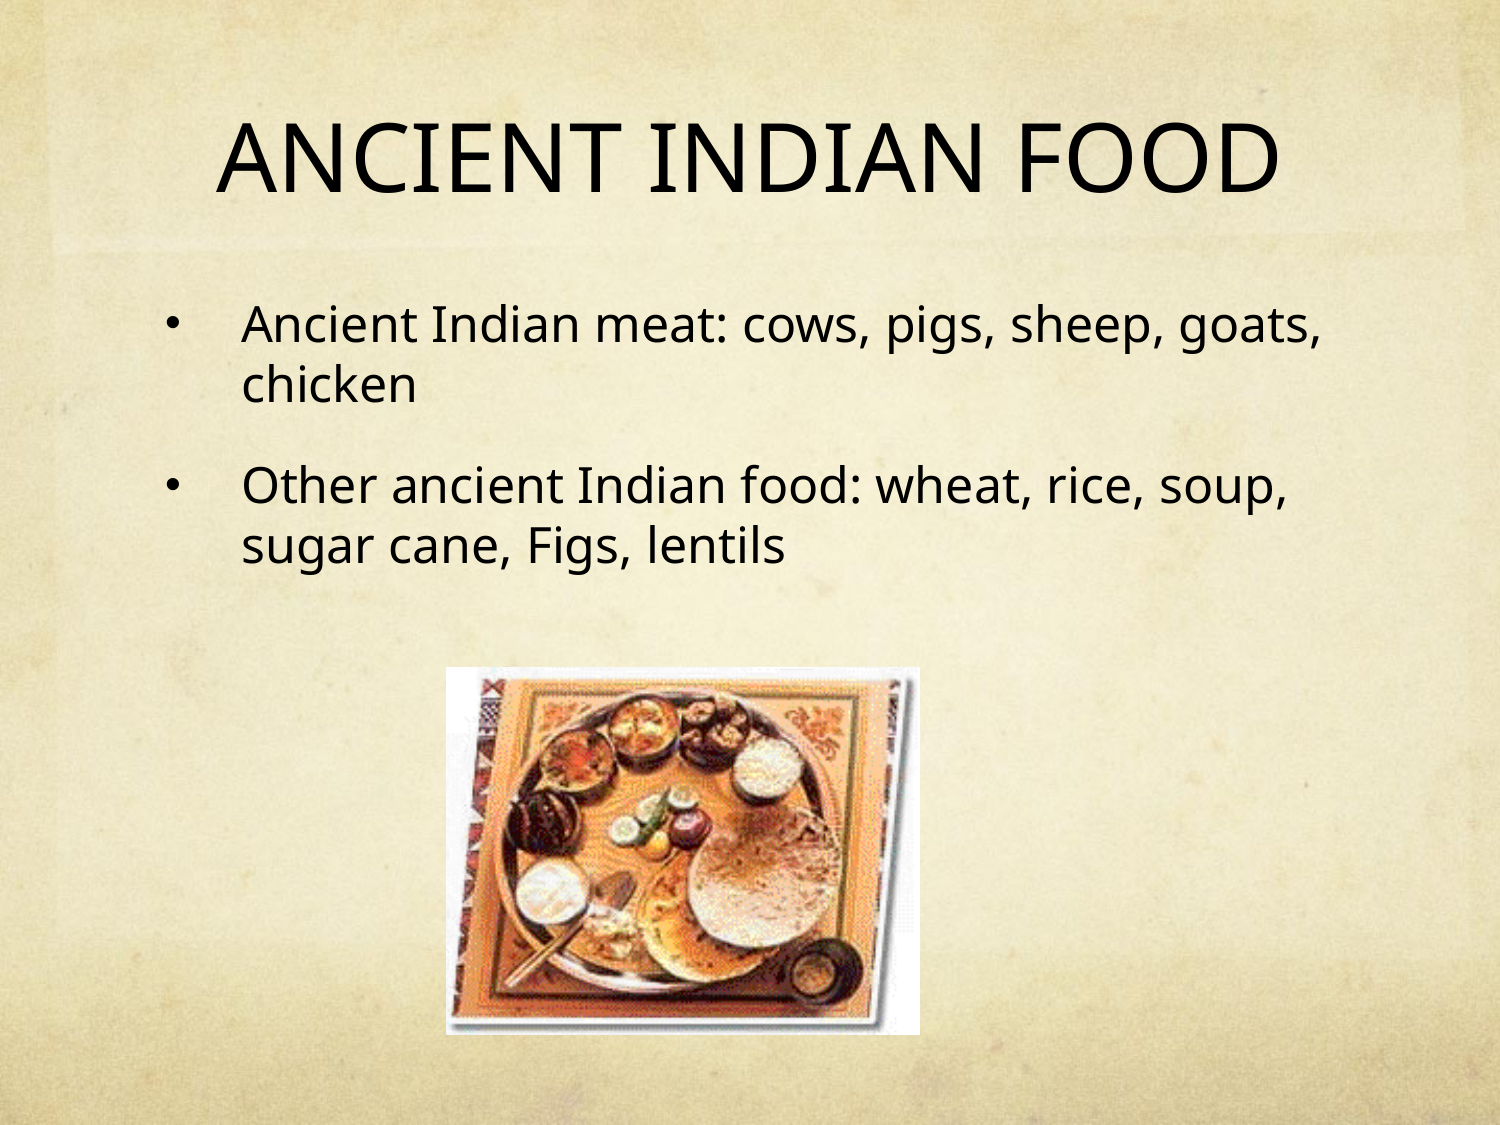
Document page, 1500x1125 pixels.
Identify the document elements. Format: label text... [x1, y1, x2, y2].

title ANCIENT INDIAN FOOD [150, 82, 1350, 225]
picture [0, 0, 1500, 1125]
list Ancient Indian meat: cows, pigs, sheep, goats, chicken Other ancient Indian food: wheat, rice, soup, sugar cane, Figs, lentils [150, 284, 1350, 950]
